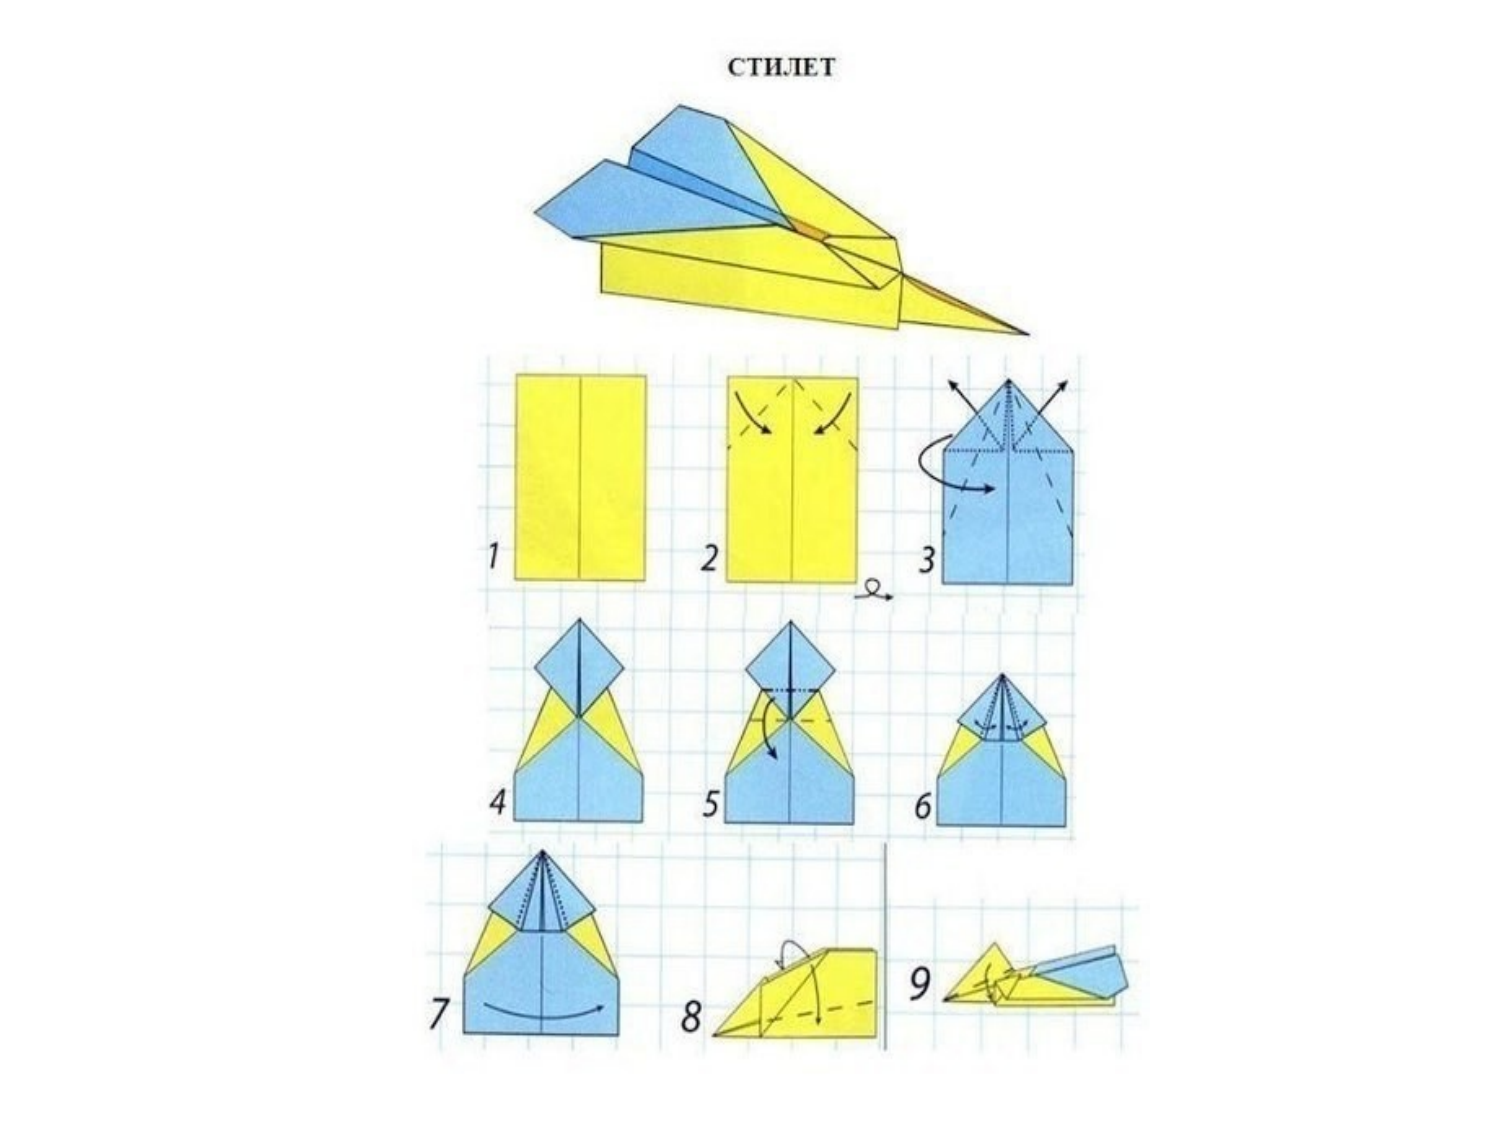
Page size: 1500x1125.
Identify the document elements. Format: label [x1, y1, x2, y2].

picture [412, 24, 1151, 1125]
